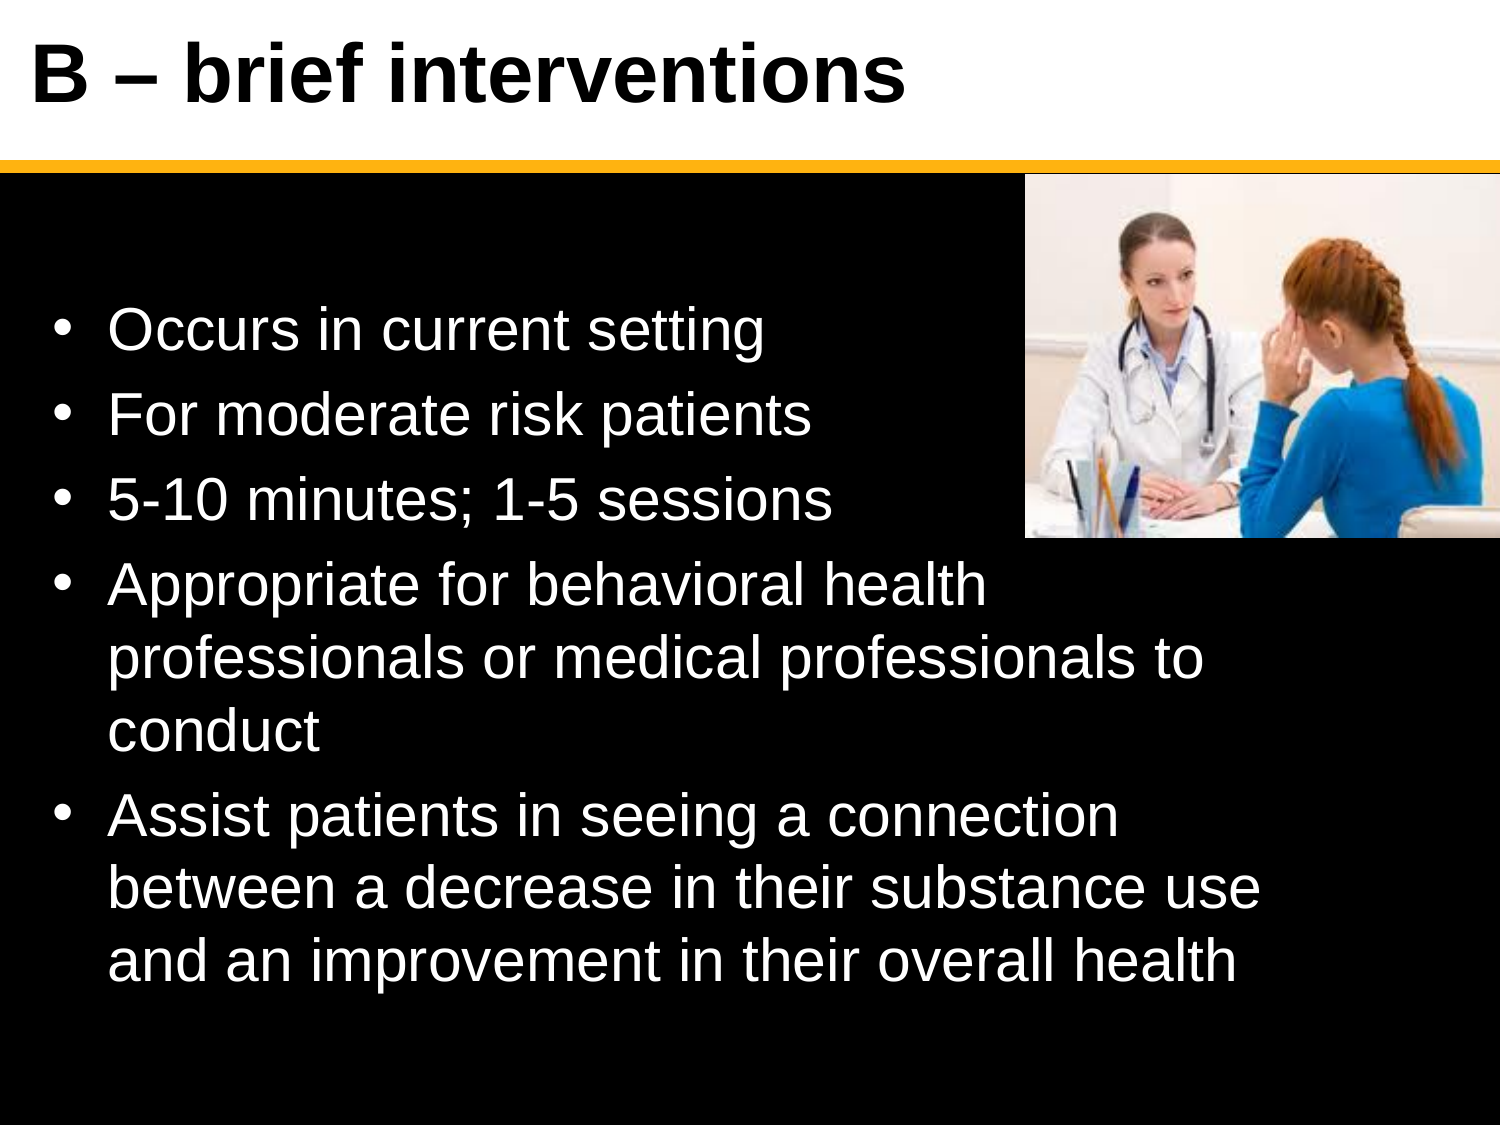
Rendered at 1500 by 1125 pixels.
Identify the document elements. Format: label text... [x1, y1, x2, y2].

title B – brief interventions [0, 0, 1500, 163]
list Occurs in current setting For moderate risk patients 5-10 minutes; 1-5 sessions Appropriate for behavioral health professionals or medical professionals to conduct Assist patients in seeing a connection between a decrease in their substance use and an improvement in their overall health [37, 282, 1288, 1063]
picture [1024, 174, 1500, 539]
